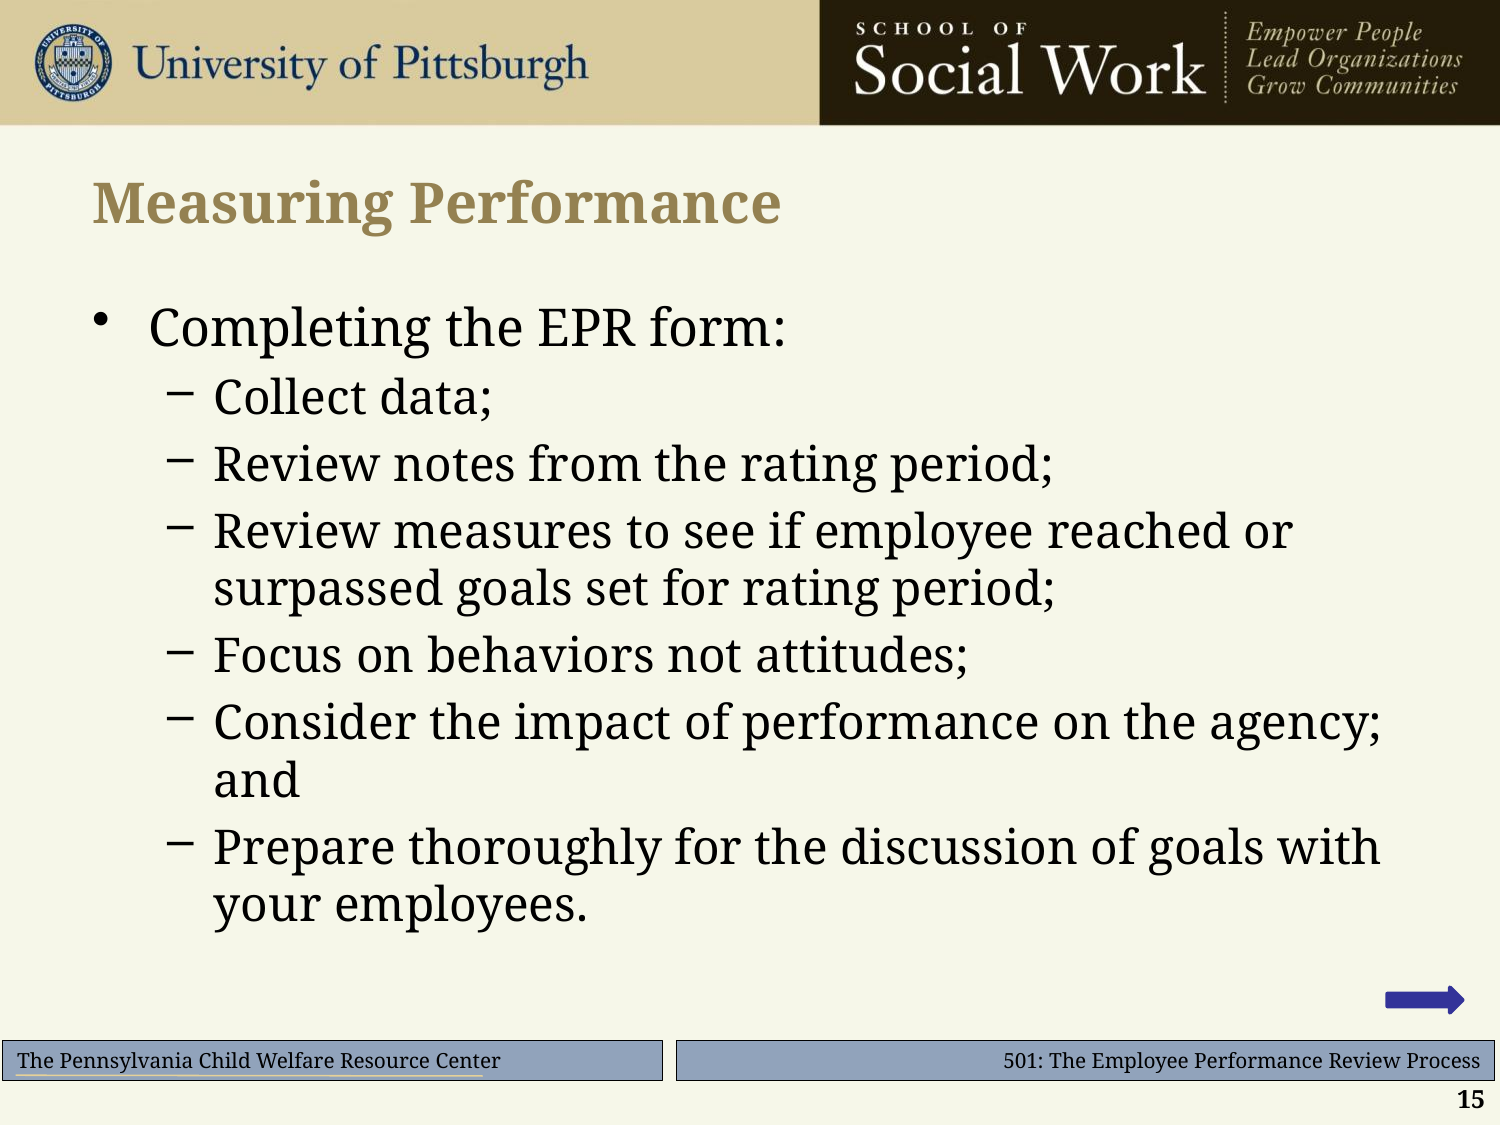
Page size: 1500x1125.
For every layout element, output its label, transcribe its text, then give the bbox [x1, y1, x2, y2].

text_box [1385, 985, 1465, 1015]
list Completing the EPR form: Collect data; Review notes from the rating period; Review measures to see if employee reached or surpassed goals set for rating period; Focus on behaviors not attitudes; Consider the impact of performance on the agency; and Prepare thoroughly for the discussion of goals with your employees. [76, 286, 1431, 1088]
title Measuring Performance [76, 152, 1428, 251]
slide_number 15 [1332, 1085, 1500, 1117]
picture [0, 0, 1500, 1125]
